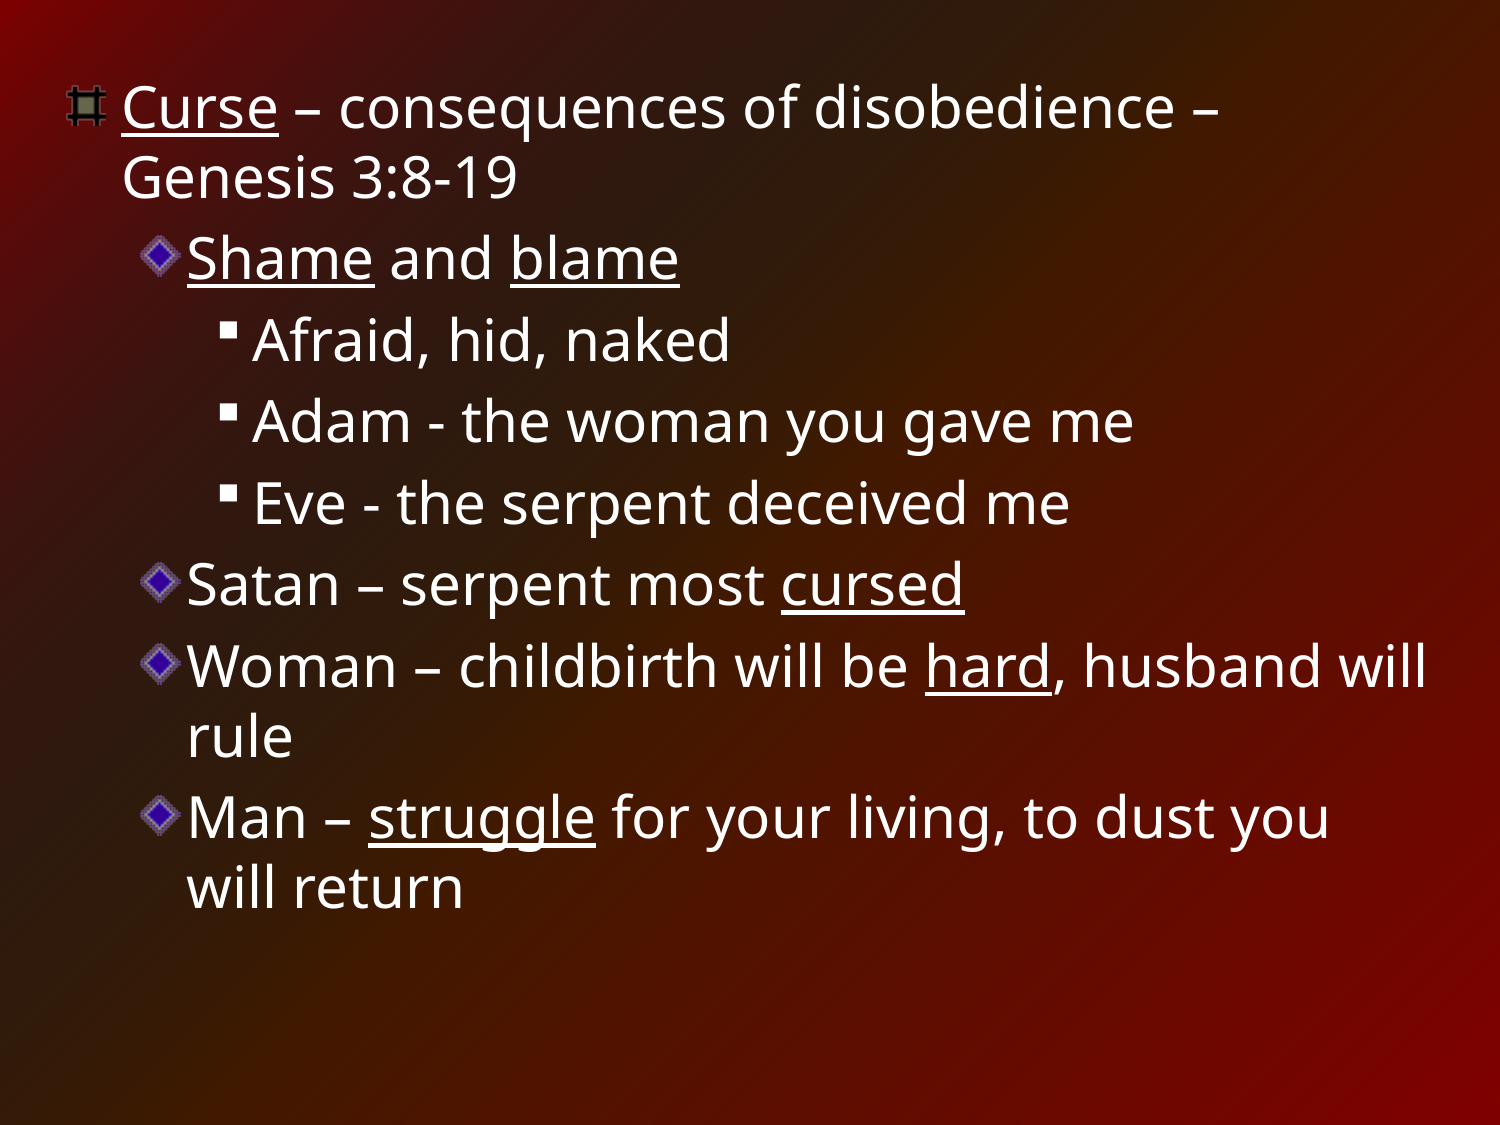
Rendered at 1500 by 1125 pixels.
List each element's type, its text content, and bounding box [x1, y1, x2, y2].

picture [140, 795, 181, 836]
picture [140, 235, 181, 277]
list Curse – consequences of disobedience – Genesis 3:8-19 Shame and blame Afraid, hid, naked Adam - the woman you gave me Eve - the serpent deceived me Satan – serpent most cursed Woman – childbirth will be hard, husband will rule Man – struggle for your living, to dust you will return [50, 62, 1450, 1075]
picture [65, 84, 106, 126]
picture [140, 562, 181, 603]
picture [140, 643, 181, 685]
